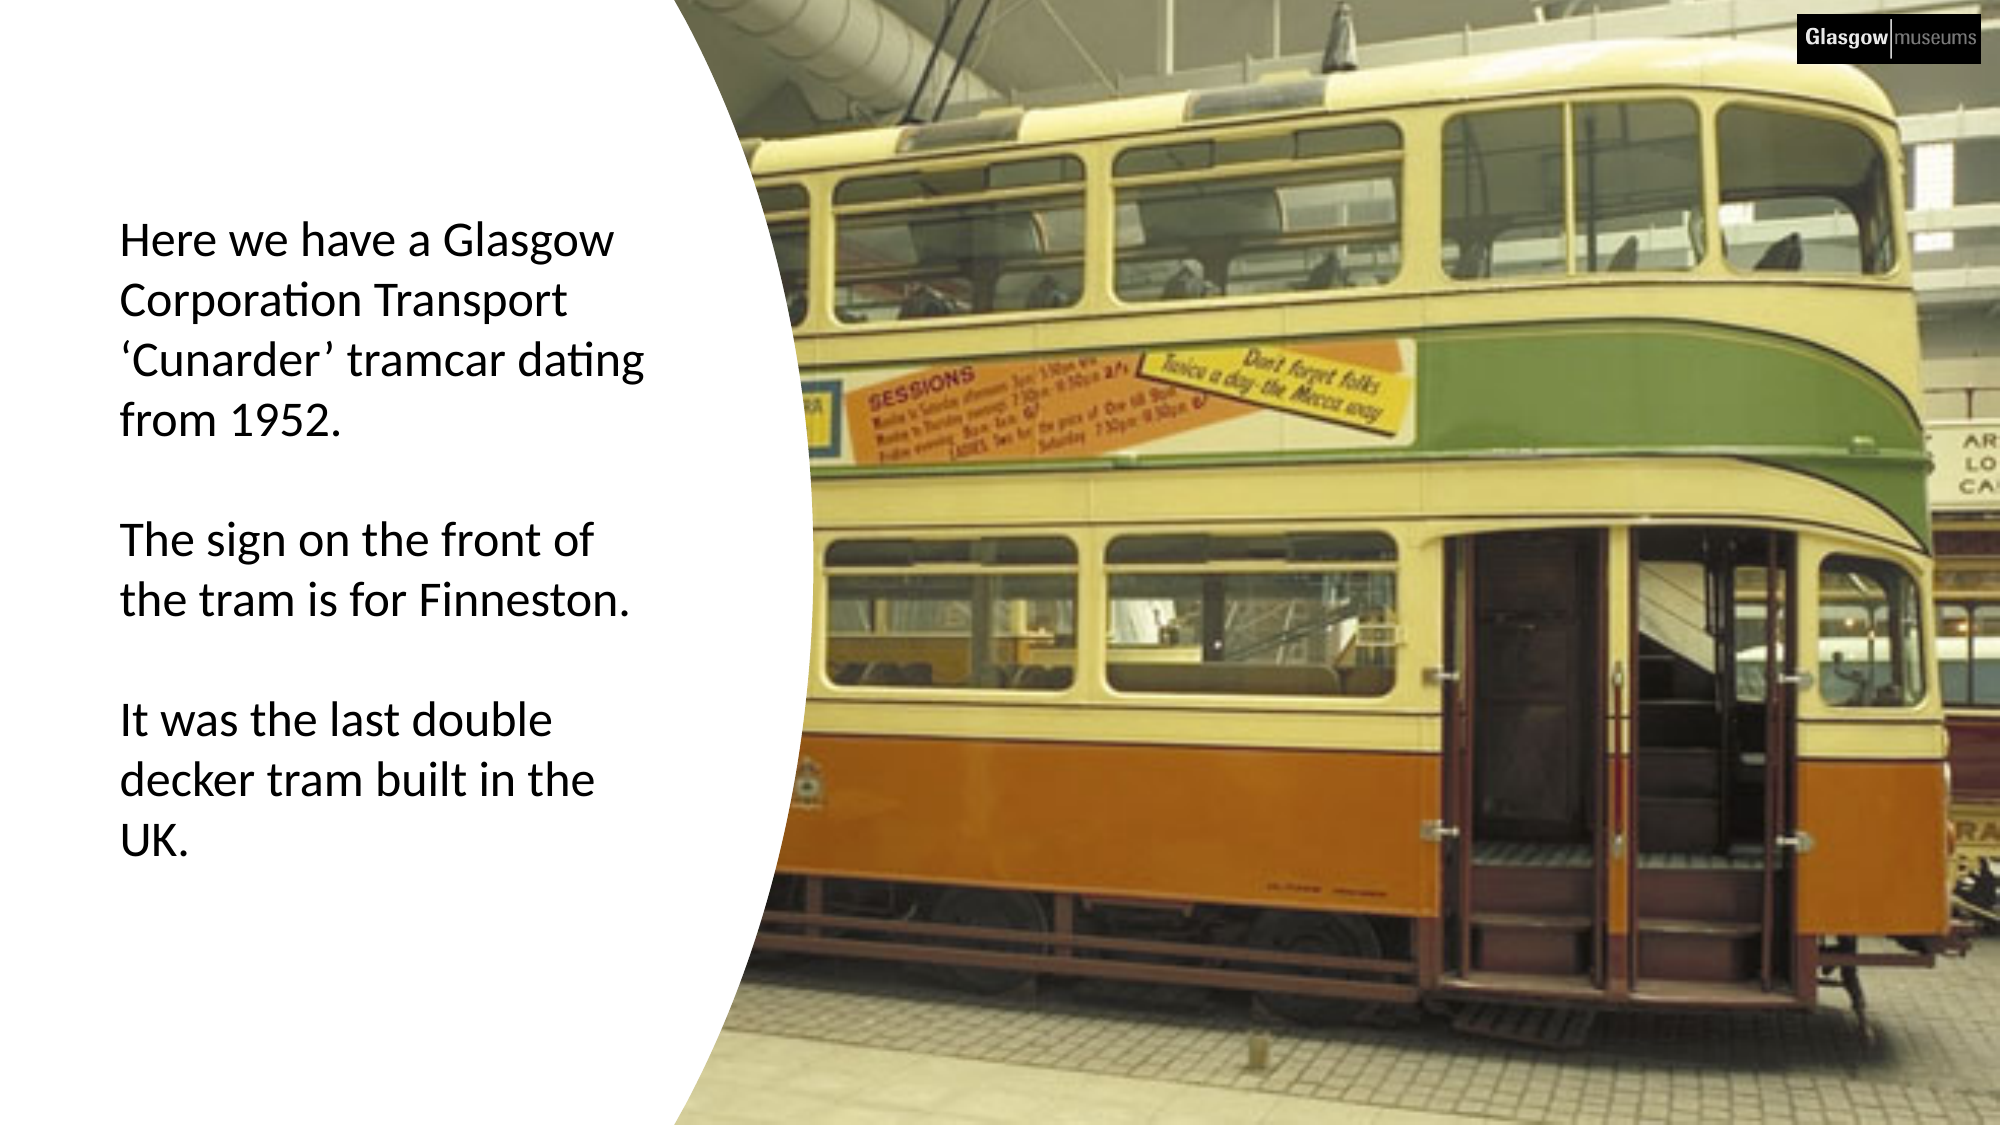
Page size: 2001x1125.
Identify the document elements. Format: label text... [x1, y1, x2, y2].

picture [674, 0, 2000, 1125]
text_box Here we have a Glasgow Corporation Transport ‘Cunarder’ tramcar dating from 1952. The sign on the front of the tram is for Finneston. It was the last double decker tram built in the UK. [104, 198, 674, 919]
